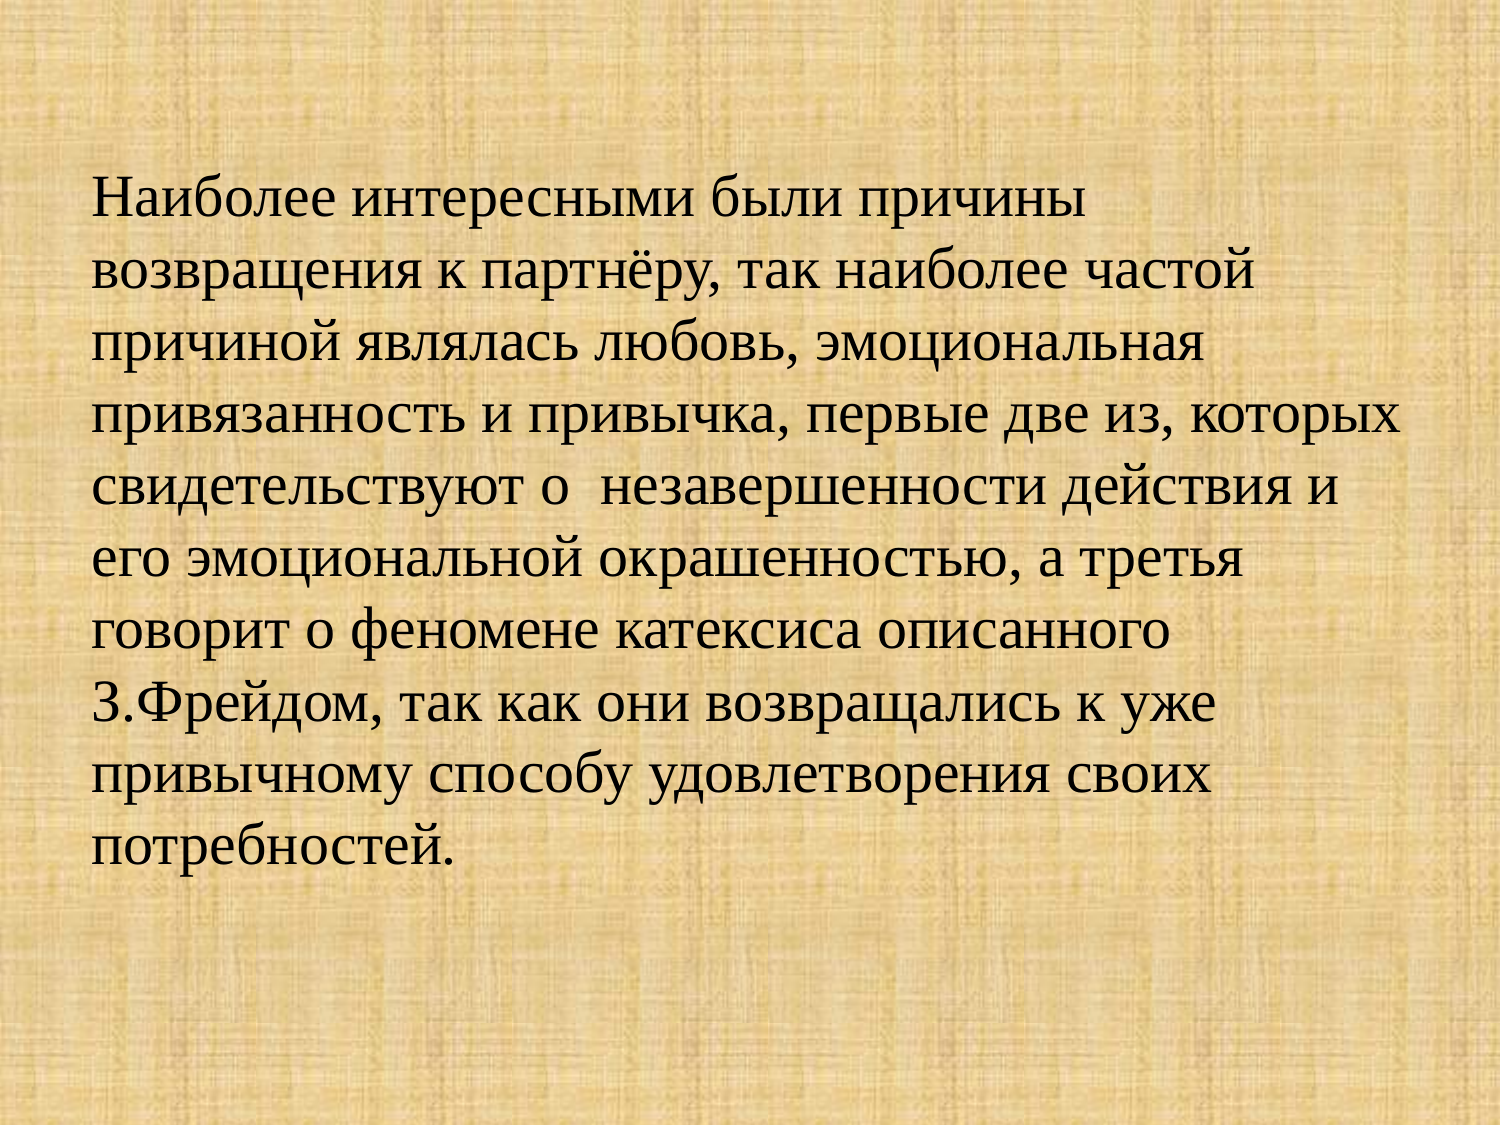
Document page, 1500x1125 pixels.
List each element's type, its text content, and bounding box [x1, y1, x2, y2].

picture [0, 0, 1500, 1125]
list Наиболее интересными были причины возвращения к партнёру, так наиболее частой причиной являлась любовь, эмоциональная привязанность и привычка, первые две из, которых свидетельствуют о незавершенности действия и его эмоциональной окрашенностью, а третья говорит о феномене катексиса описанного З.Фрейдом, так как они возвращались к уже привычному способу удовлетворения своих потребностей. [76, 149, 1427, 892]
